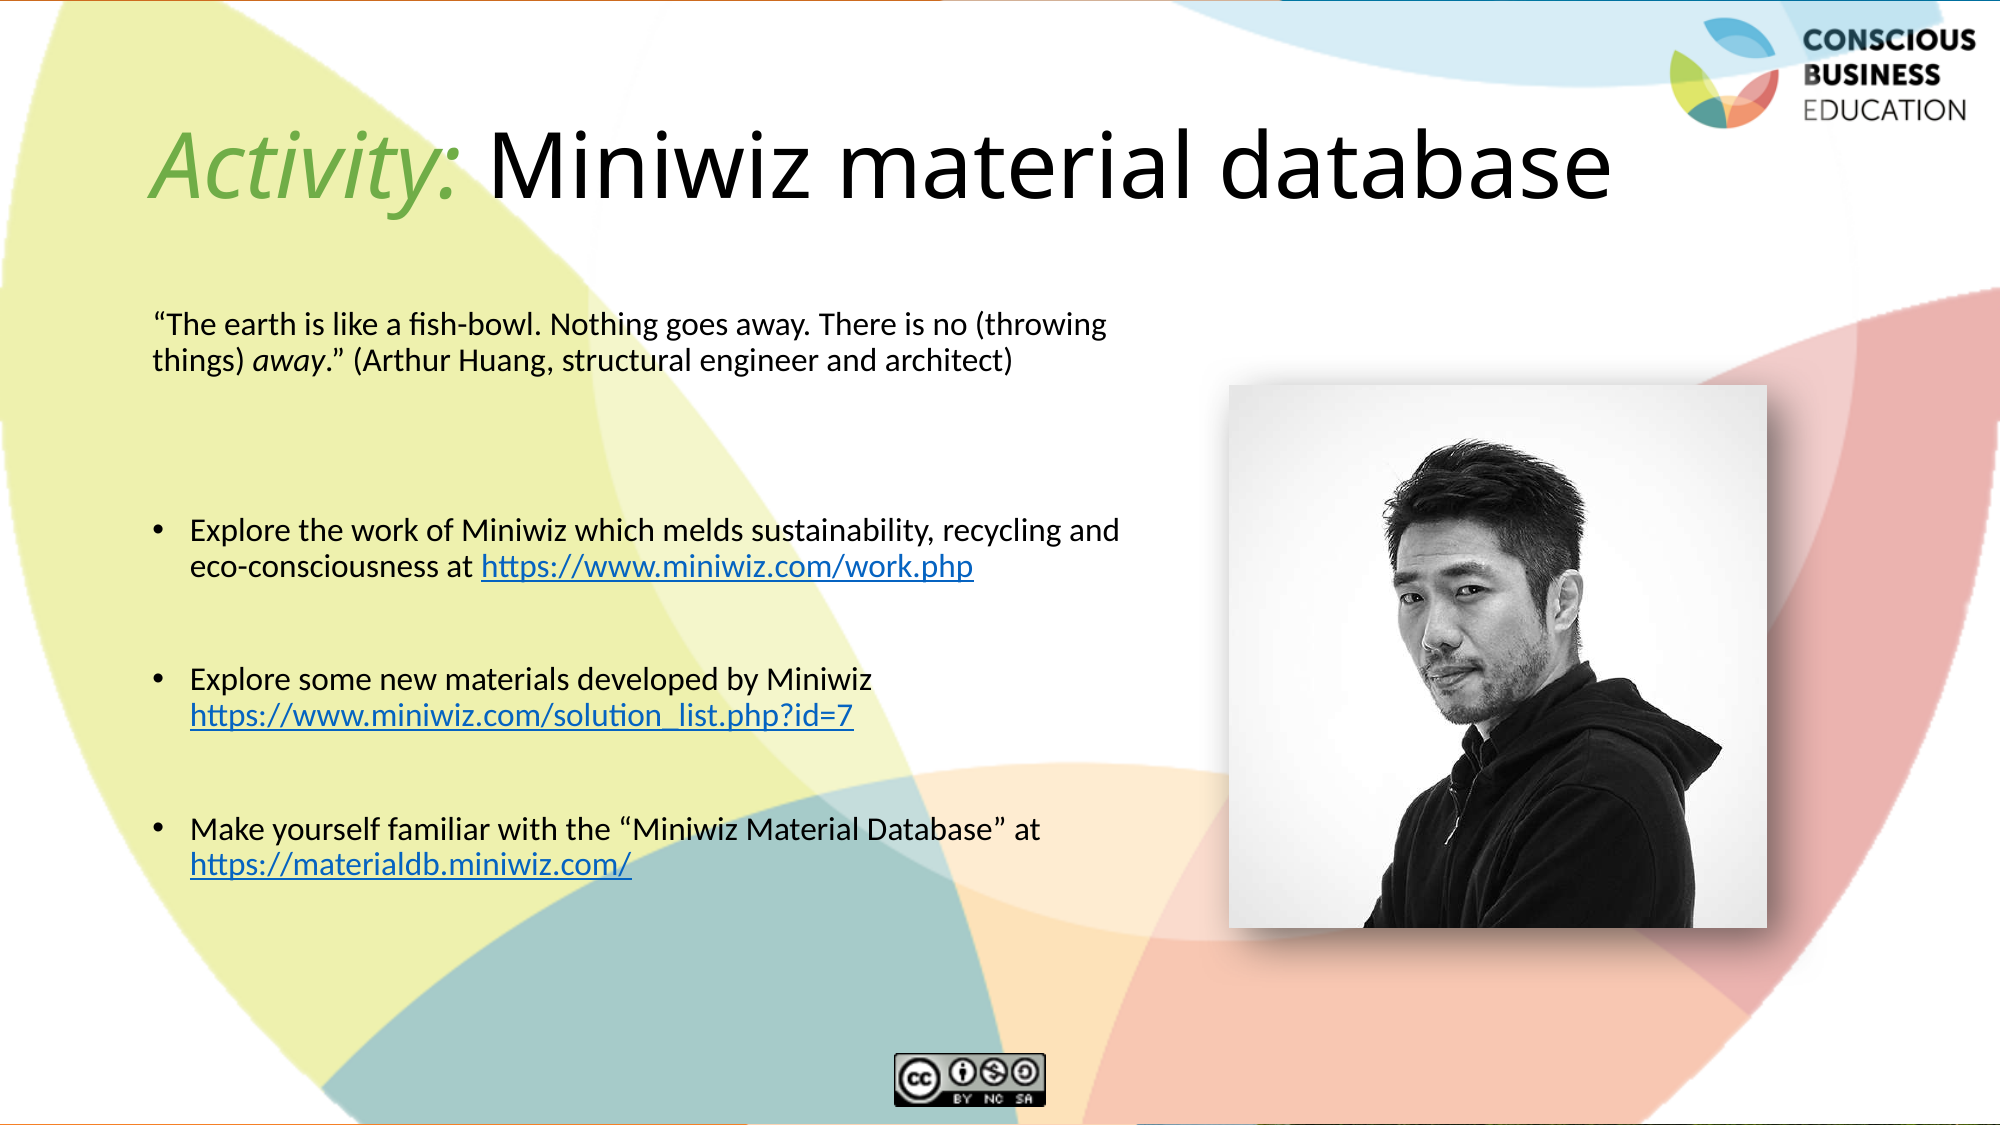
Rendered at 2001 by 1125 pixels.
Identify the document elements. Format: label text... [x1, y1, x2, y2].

list “The earth is like a fish-bowl. Nothing goes away. There is no (throwing things) away.” (Arthur Huang, structural engineer and architect) Explore the work of Miniwiz which melds sustainability, recycling and eco-consciousness at https://www.miniwiz.com/work.php Explore some new materials developed by Miniwiz https://www.miniwiz.com/solution_list.php?id=7 Make yourself familiar with the “Miniwiz Material Database” at https://materialdb.miniwiz.com/ [137, 299, 1185, 1014]
picture [0, 0, 2000, 1125]
title Activity: Miniwiz material database [137, 59, 1863, 278]
